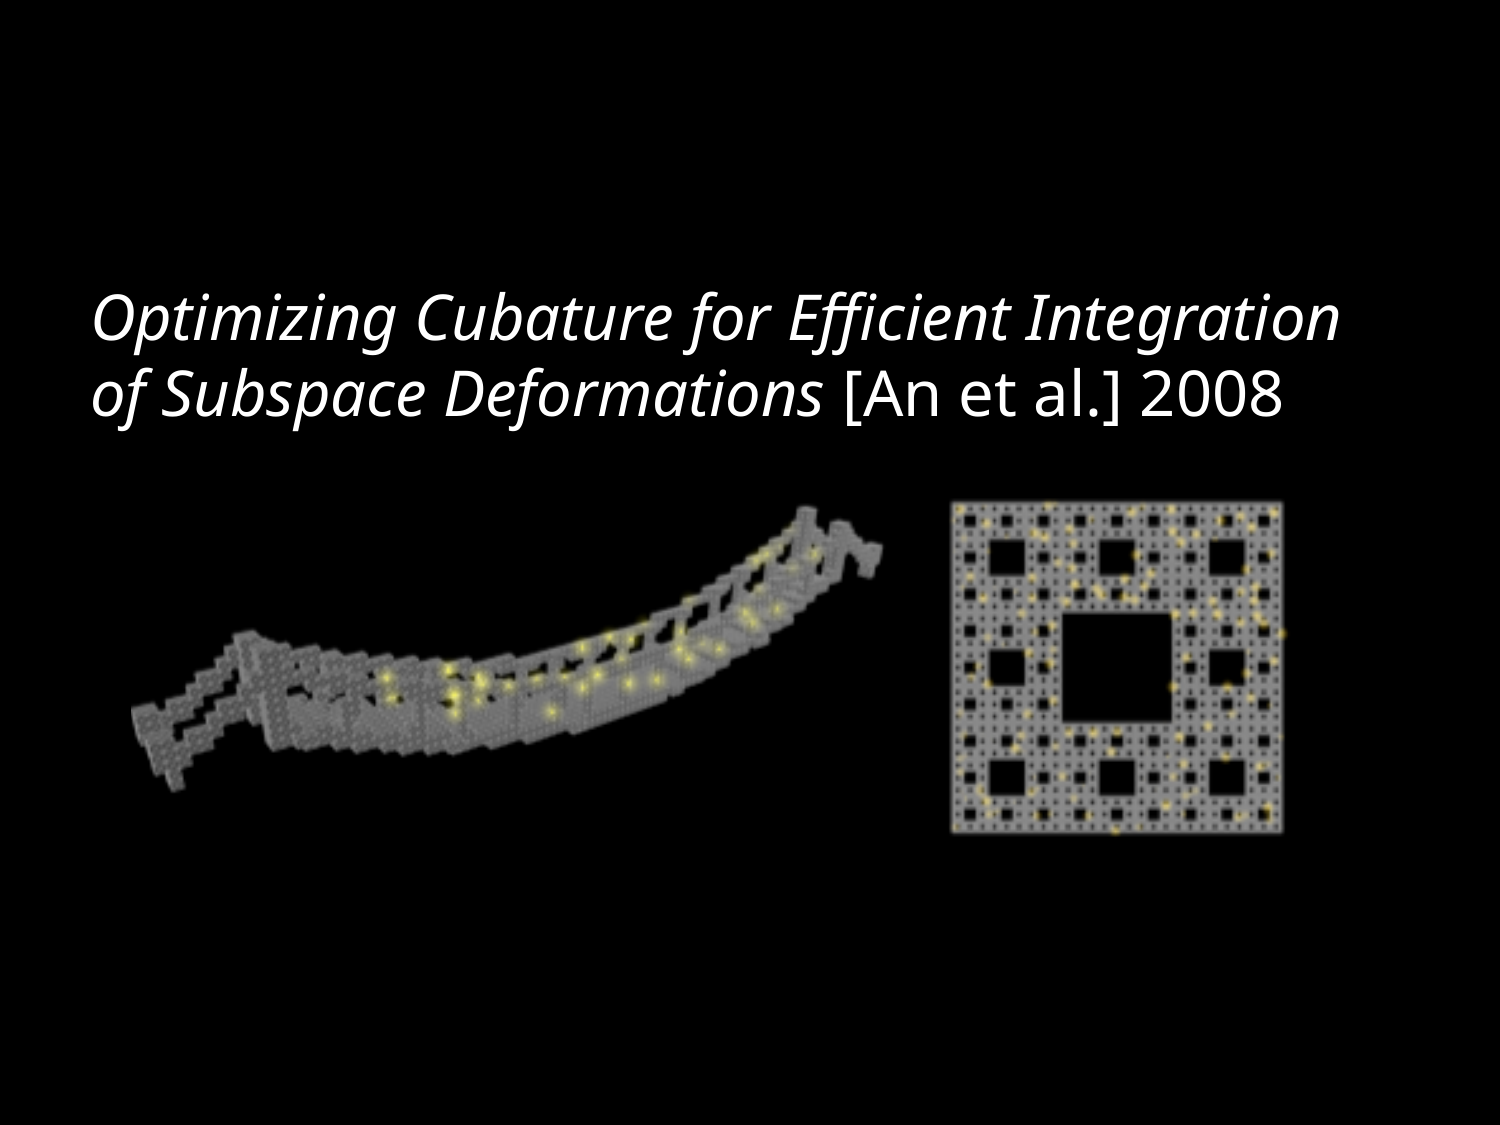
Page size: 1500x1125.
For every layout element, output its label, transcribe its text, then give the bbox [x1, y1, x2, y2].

picture [130, 484, 900, 809]
title Optimizing Cubature for Efficient Integration of Subspace Deformations [An et al.] 2008 [75, 259, 1425, 447]
picture [934, 484, 1294, 852]
